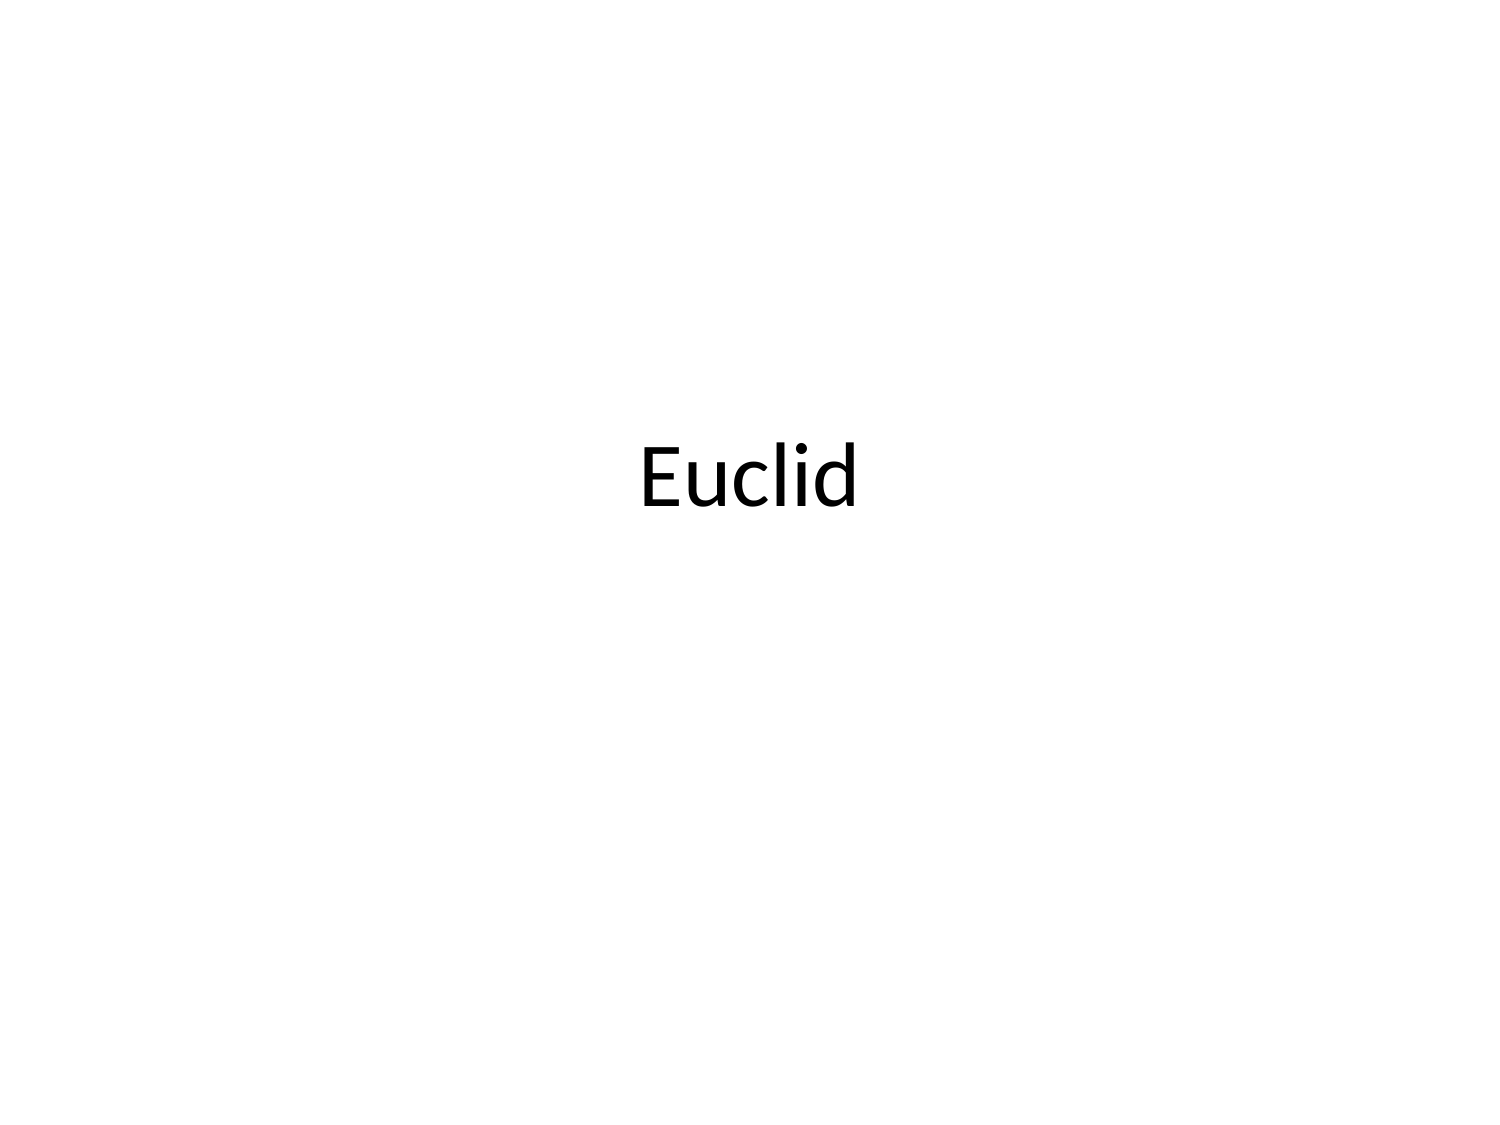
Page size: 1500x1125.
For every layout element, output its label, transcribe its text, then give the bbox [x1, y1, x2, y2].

title Euclid [112, 349, 1388, 591]
